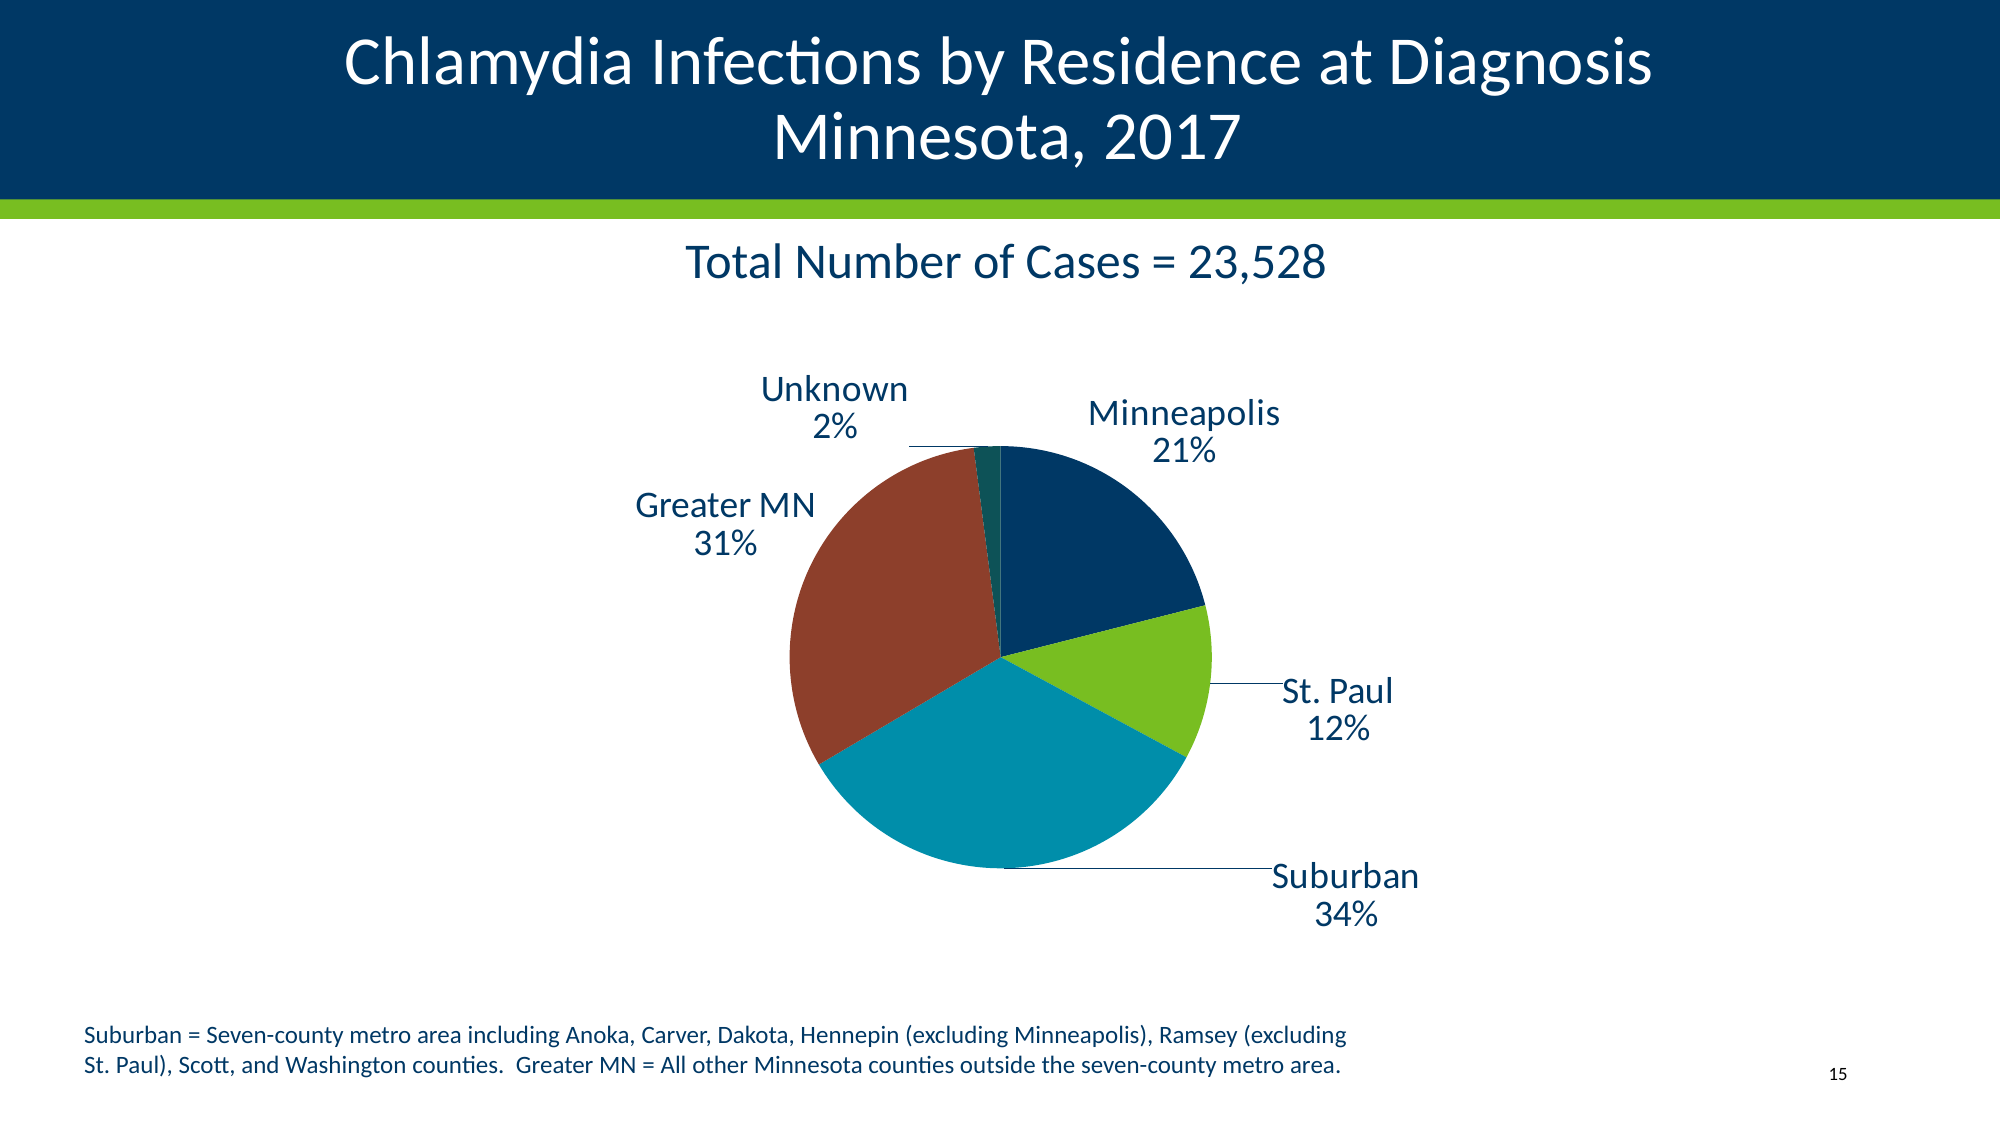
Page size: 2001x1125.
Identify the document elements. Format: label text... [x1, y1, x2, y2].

slide_number 15 [1622, 1042, 1863, 1103]
chart [137, 299, 1863, 1014]
text_box Suburban = Seven-county metro area including Anoka, Carver, Dakota, Hennepin (excluding Minneapolis), Ramsey (excluding St. Paul), Scott, and Washington counties. Greater MN = All other Minnesota counties outside the seven-county metro area. [69, 988, 1382, 1094]
title Chlamydia Infections by Residence at Diagnosis Minnesota, 2017 [137, 24, 1863, 175]
text_box Total Number of Cases = 23,528 [630, 220, 1382, 296]
